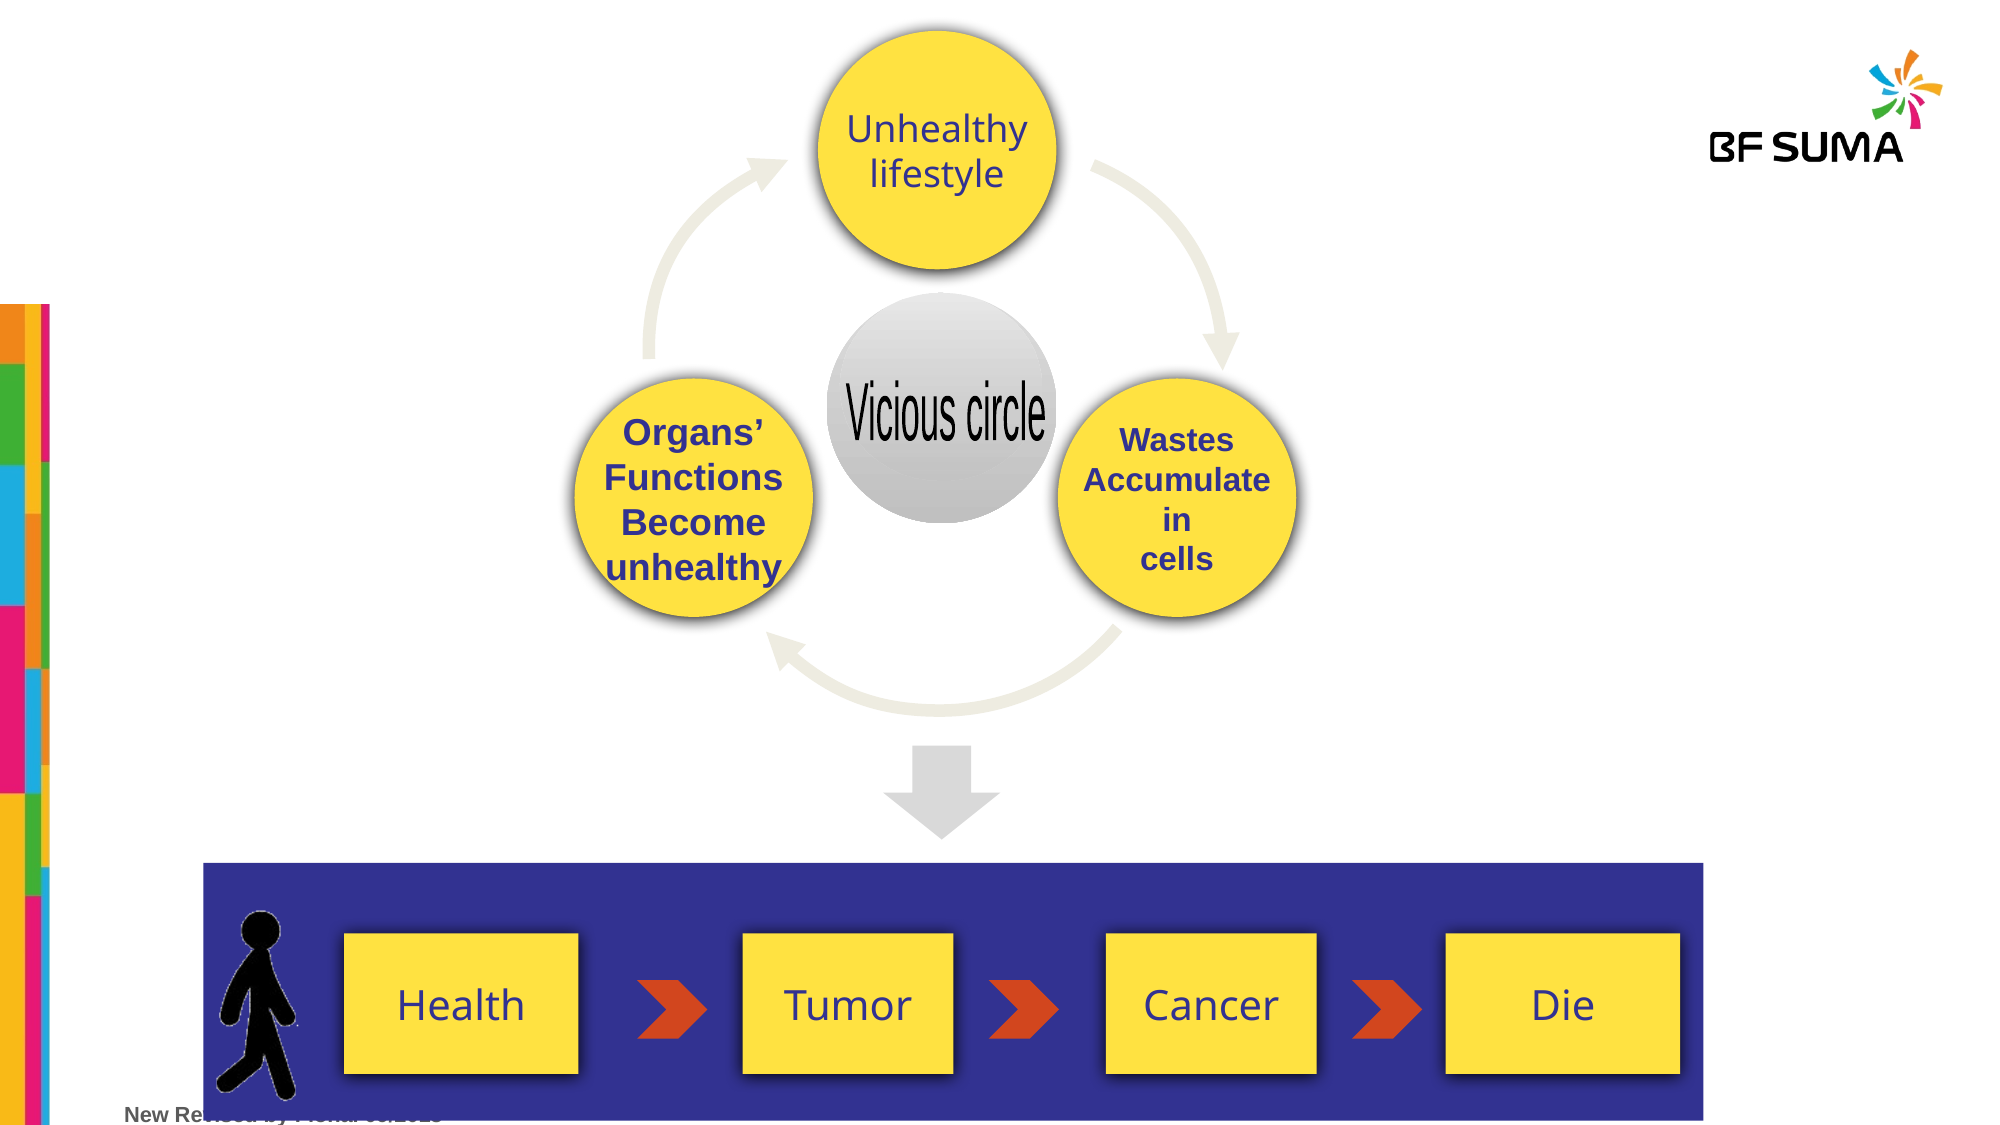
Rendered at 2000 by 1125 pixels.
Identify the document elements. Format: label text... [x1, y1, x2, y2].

picture [191, 886, 335, 1122]
text_box Health [342, 931, 581, 1076]
text_box [635, 978, 710, 1041]
picture [0, 304, 50, 1125]
text_box [201, 861, 1705, 1123]
picture [1654, 37, 1977, 196]
text_box Die [1444, 931, 1682, 1076]
text_box [986, 978, 1062, 1041]
text_box Tumor [740, 931, 955, 1076]
text_box [1350, 978, 1425, 1041]
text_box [574, 30, 1297, 840]
text_box Cancer [1104, 931, 1319, 1076]
